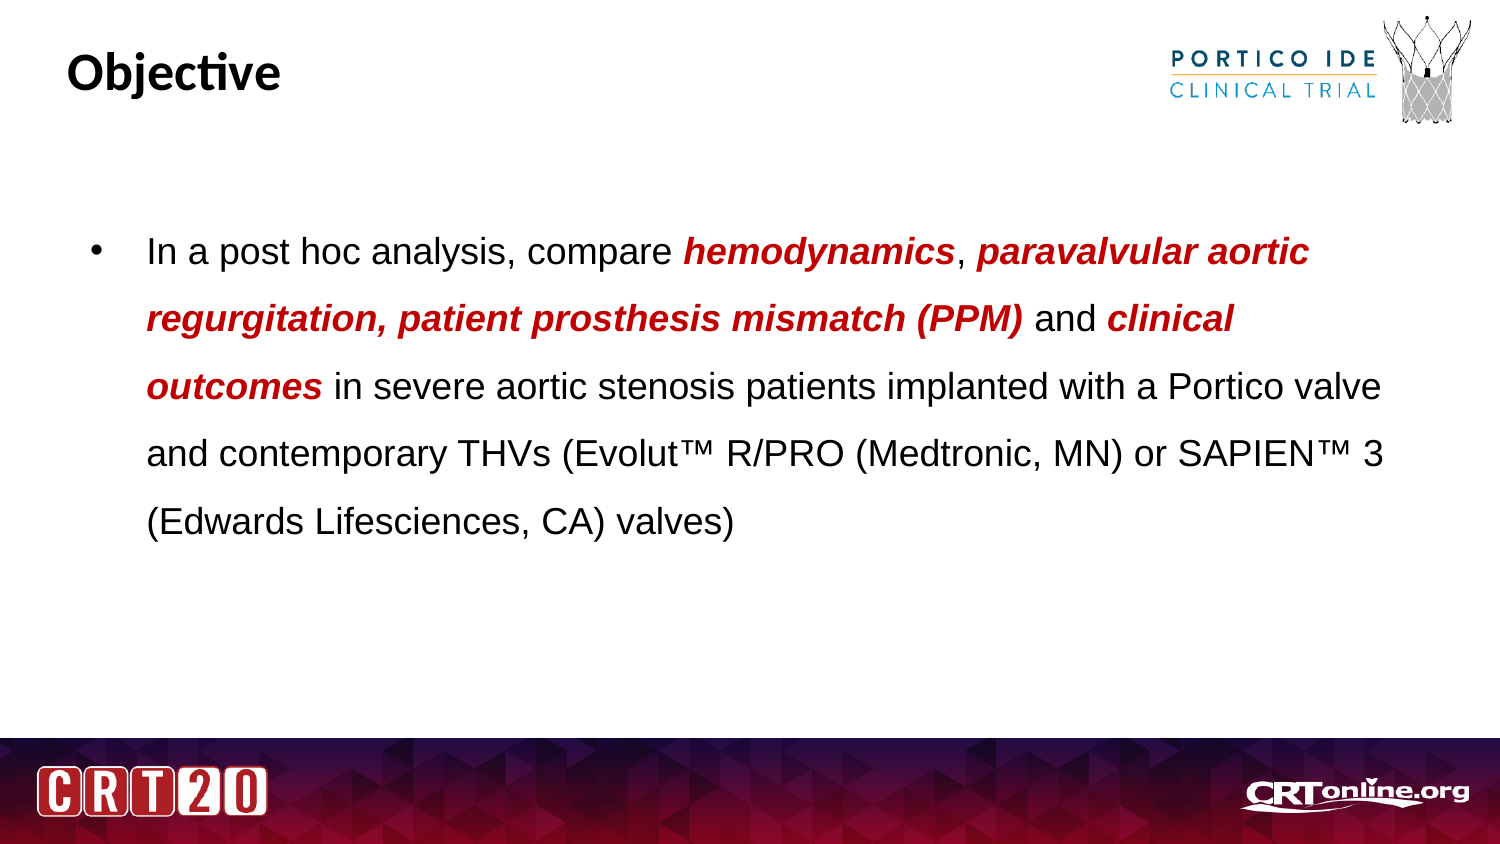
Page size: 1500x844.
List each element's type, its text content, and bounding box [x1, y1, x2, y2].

list In a post hoc analysis, compare hemodynamics, paravalvular aortic regurgitation, patient prosthesis mismatch (PPM) and clinical outcomes in severe aortic stenosis patients implanted with a Portico valve and contemporary THVs (Evolut™ R/PRO (Medtronic, MN) or SAPIEN™ 3 (Edwards Lifesciences, CA) valves) [75, 196, 1425, 754]
title Objective [0, 0, 1500, 135]
picture [0, 135, 1500, 844]
